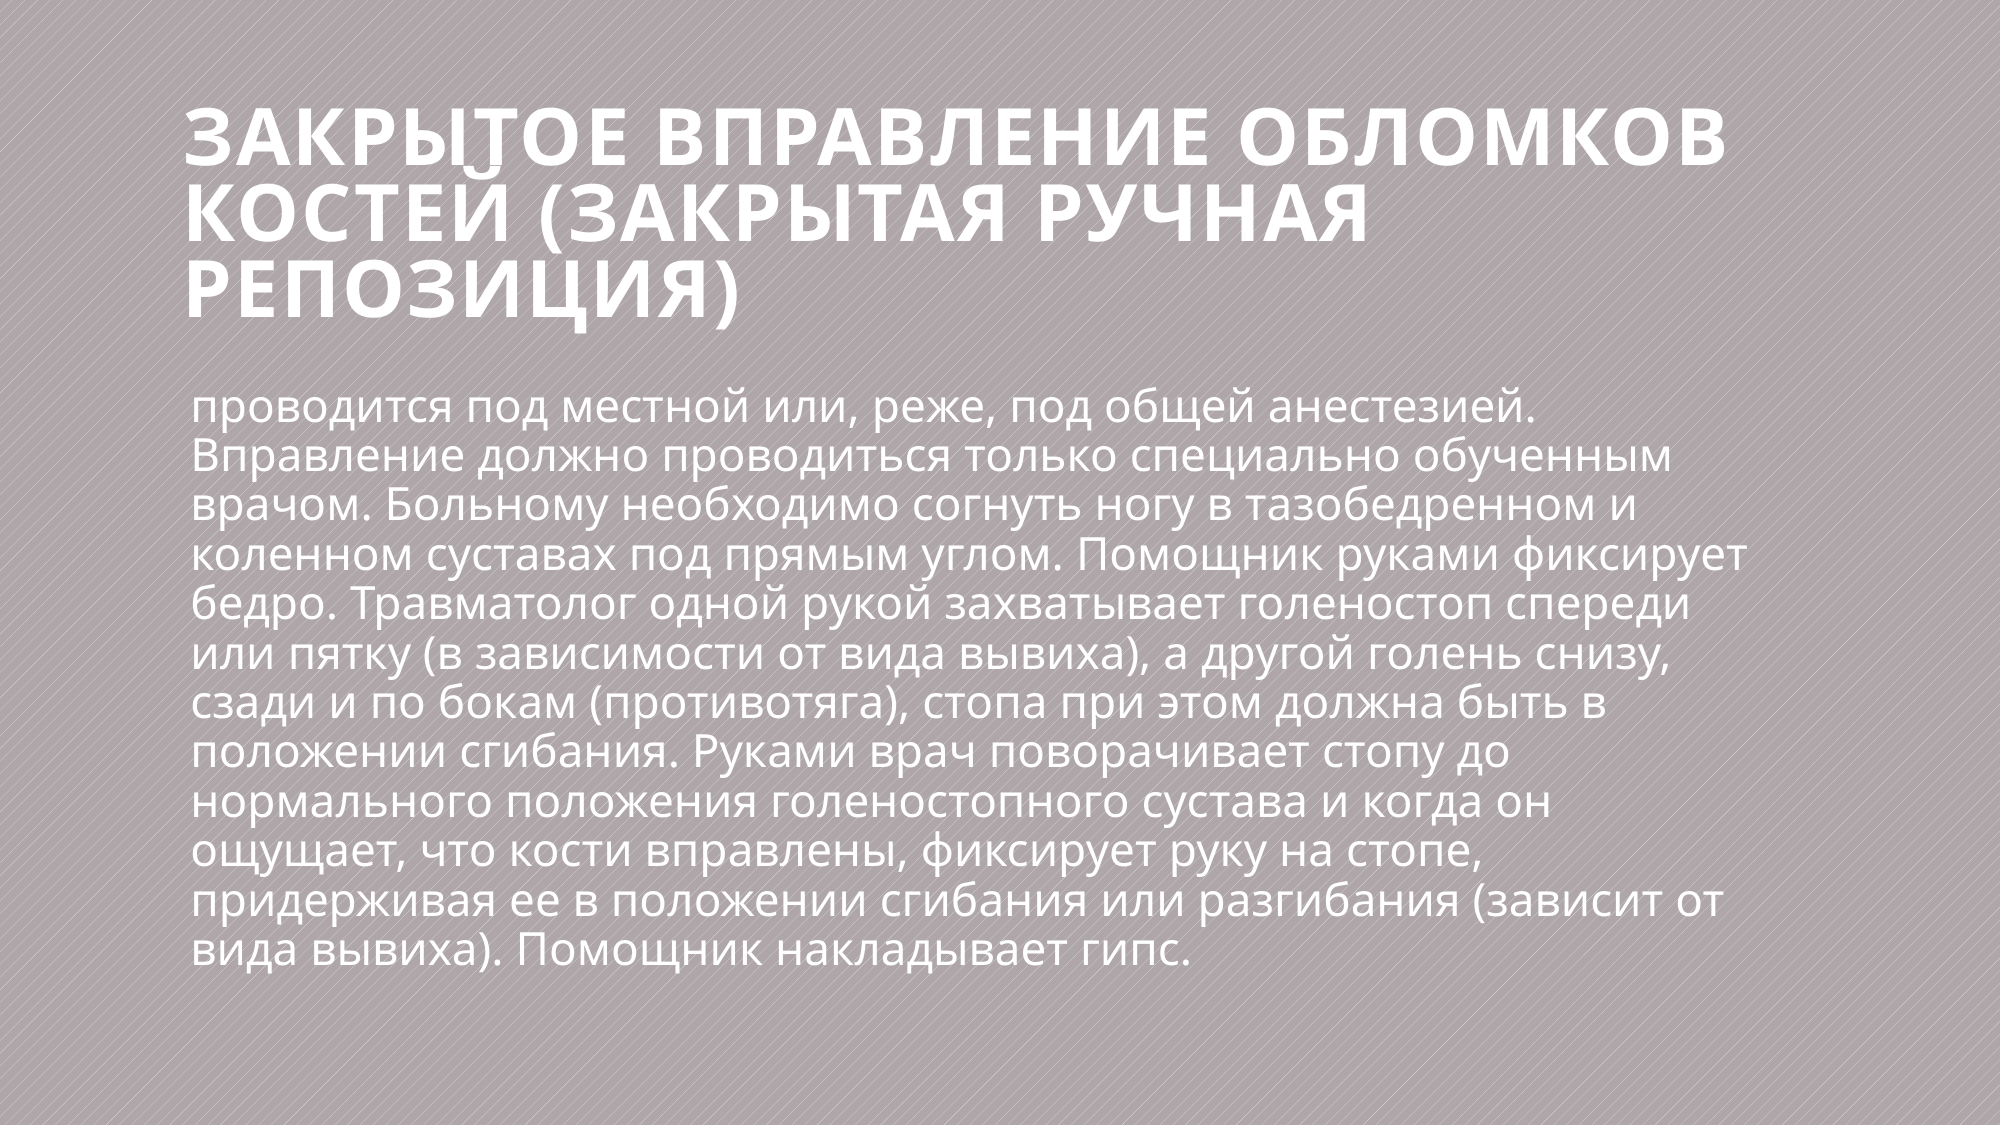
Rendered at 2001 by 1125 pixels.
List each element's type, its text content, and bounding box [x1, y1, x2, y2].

title Закрытое вправление обломков костей (закрытая ручная репозиция) [168, 96, 1763, 342]
list проводится под местной или, реже, под общей анестезией. Вправление должно проводиться только специально обученным врачом. Больному необходимо согнуть ногу в тазобедренном и коленном суставах под прямым углом. Помощник руками фиксирует бедро. Травматолог одной рукой захватывает голеностоп спереди или пятку (в зависимости от вида вывиха), а другой голень снизу, сзади и по бокам (противотяга), стопа при этом должна быть в положении сгибания. Руками врач поворачивает стопу до нормального положения голеностопного сустава и когда он ощущает, что кости вправлены, фиксирует руку на стопе, придерживая ее в положении сгибания или разгибания (зависит от вида вывиха). Помощник накладывает гипс. [168, 375, 1763, 1035]
